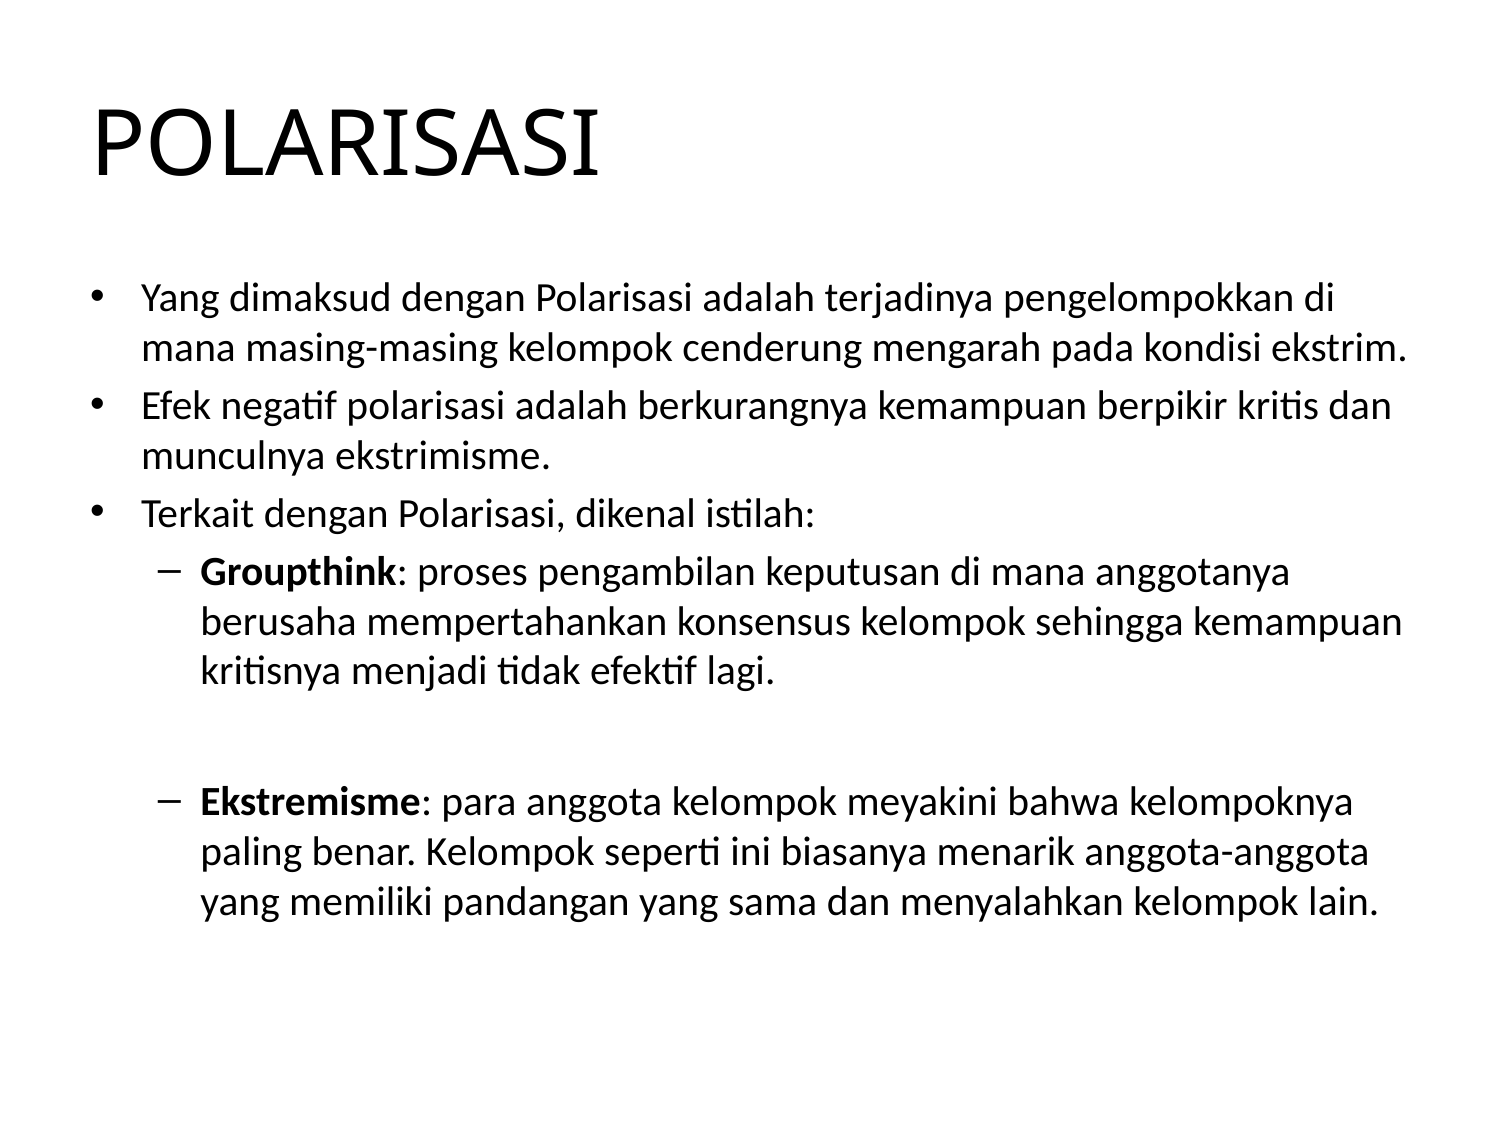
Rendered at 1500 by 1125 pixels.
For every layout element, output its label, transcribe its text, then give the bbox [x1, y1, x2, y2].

list Yang dimaksud dengan Polarisasi adalah terjadinya pengelompokkan di mana masing-masing kelompok cenderung mengarah pada kondisi ekstrim. Efek negatif polarisasi adalah berkurangnya kemampuan berpikir kritis dan munculnya ekstrimisme. Terkait dengan Polarisasi, dikenal istilah: Groupthink: proses pengambilan keputusan di mana anggotanya berusaha mempertahankan konsensus kelompok sehingga kemampuan kritisnya menjadi tidak efektif lagi. Ekstremisme: para anggota kelompok meyakini bahwa kelompoknya paling benar. Kelompok seperti ini biasanya menarik anggota-anggota yang memiliki pandangan yang sama dan menyalahkan kelompok lain. [75, 262, 1425, 1005]
title POLARISASI [75, 45, 1425, 233]
